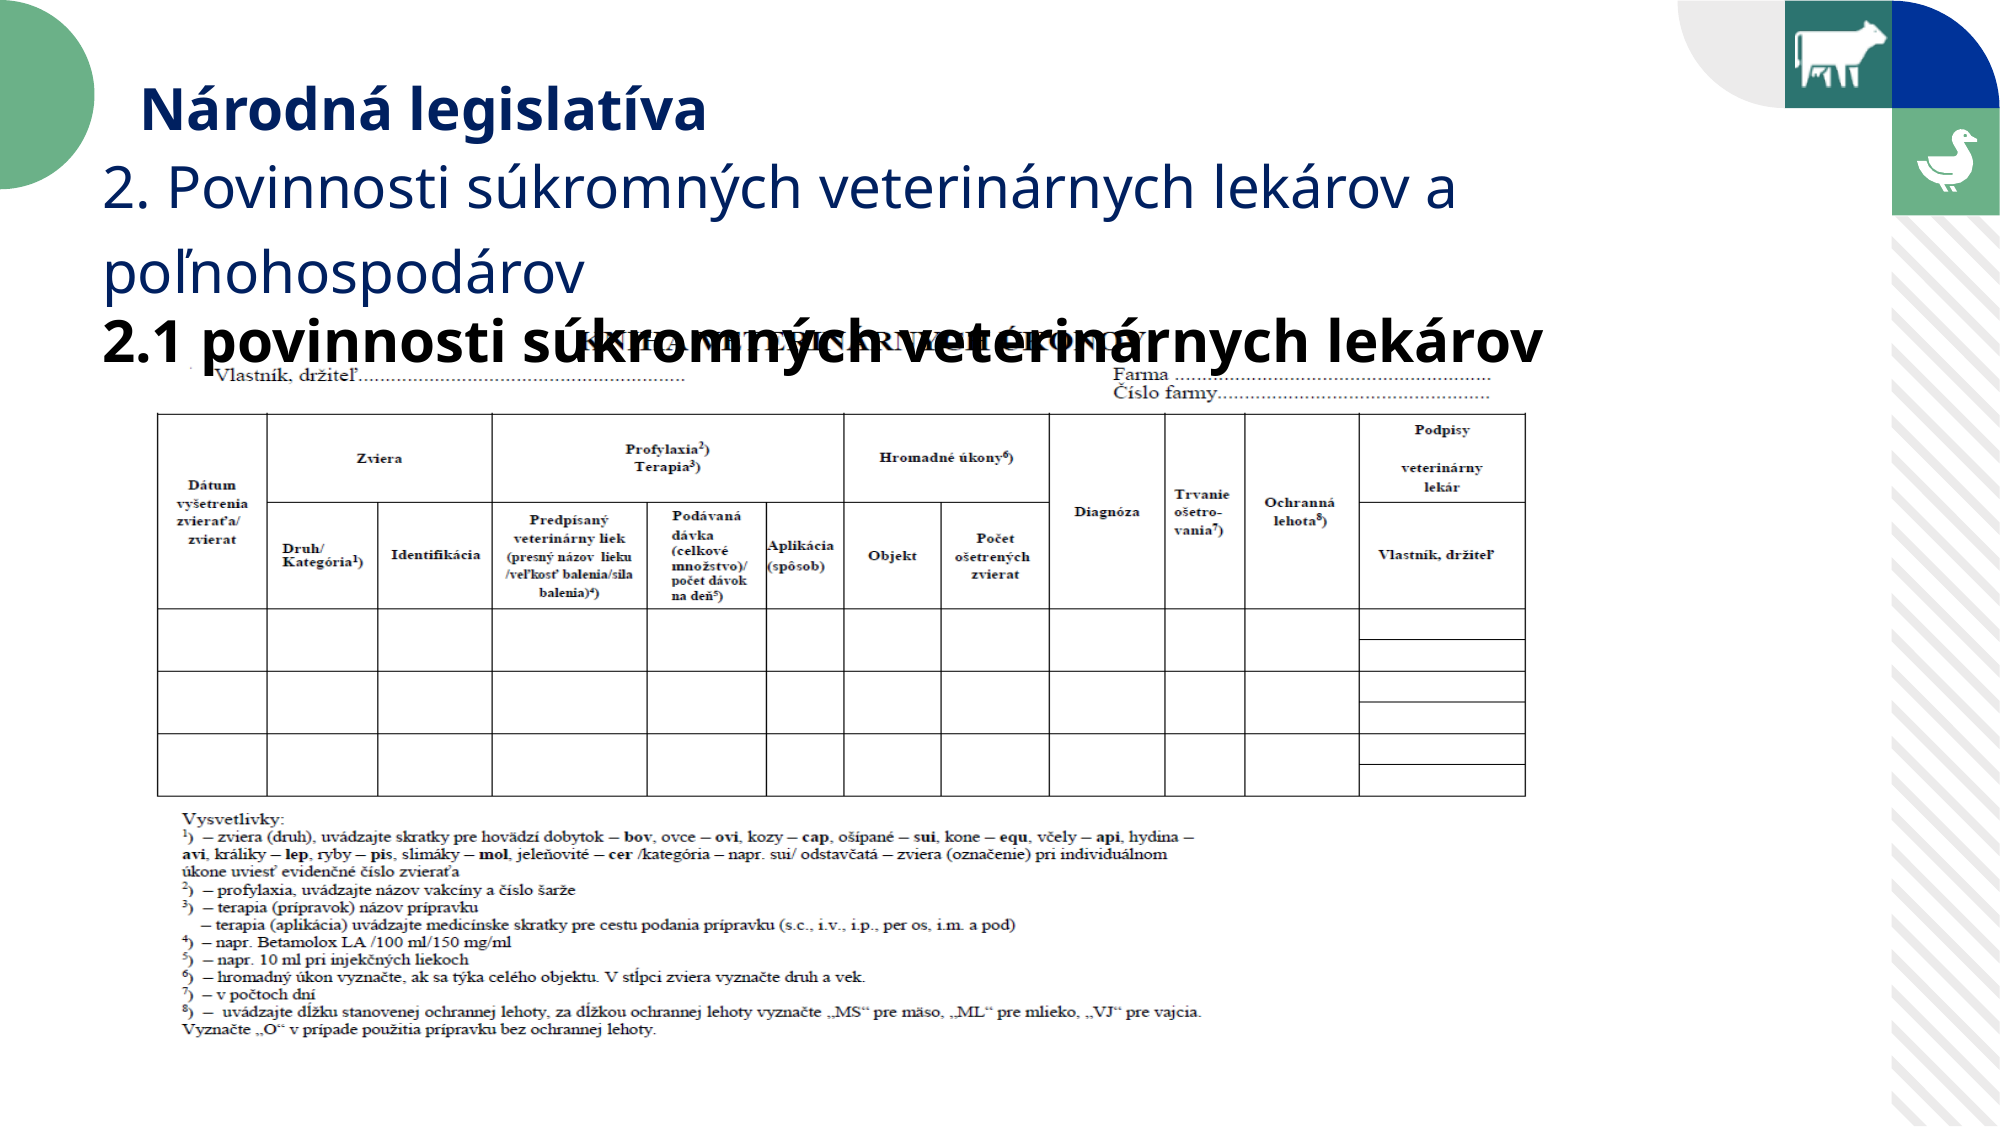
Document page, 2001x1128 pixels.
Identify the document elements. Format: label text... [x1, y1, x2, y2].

list Národná legislatíva [125, 51, 1678, 129]
picture [1795, 20, 1888, 88]
text_box 2. Povinnosti súkromných veterinárnych lekárov a poľnohospodárov 2.1 povinnosti súkromných veterinárnych lekárov [87, 129, 1800, 711]
picture [87, 207, 1621, 1109]
